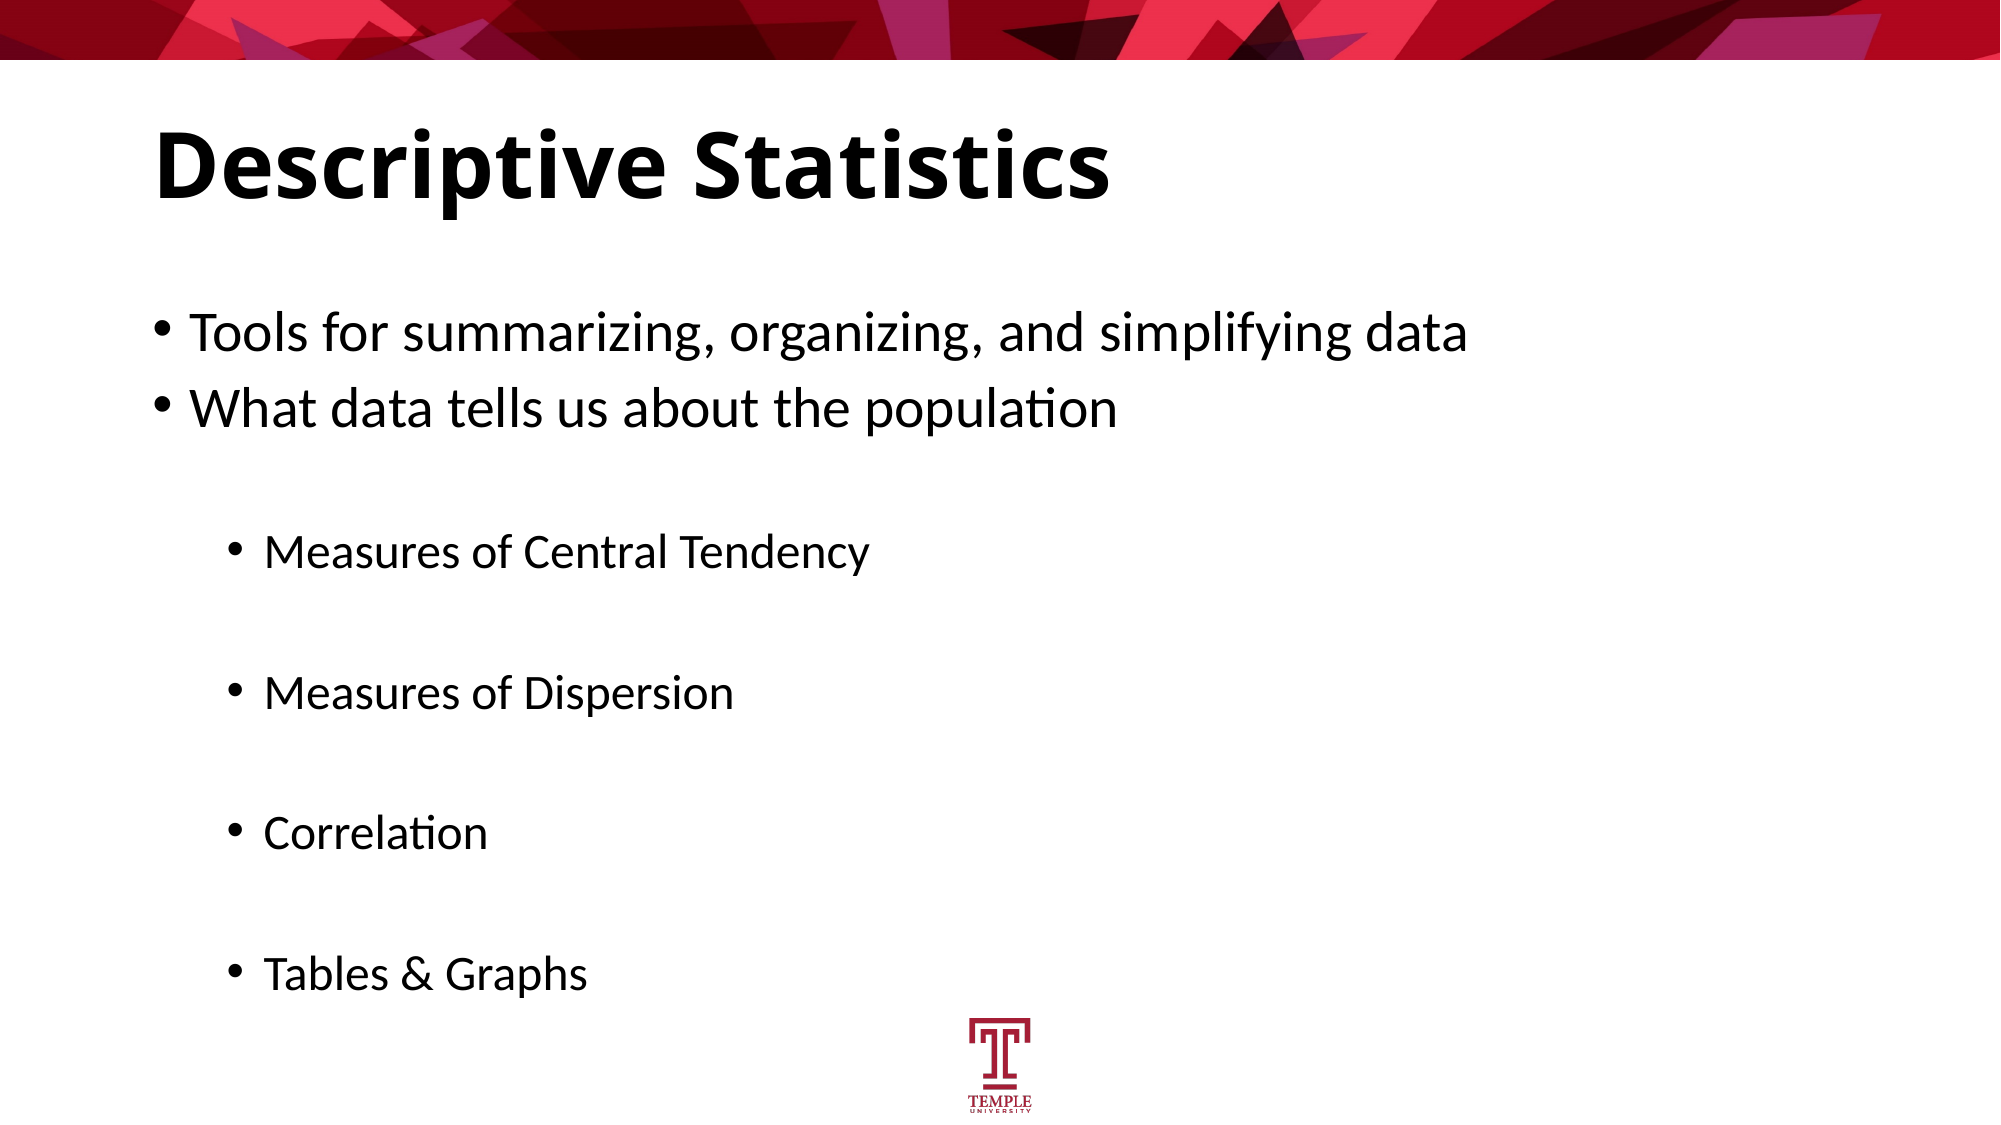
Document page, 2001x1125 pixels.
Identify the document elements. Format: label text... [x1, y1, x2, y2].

title Descriptive Statistics [137, 60, 1863, 278]
picture [967, 1018, 1032, 1113]
picture [0, 0, 2000, 60]
list Tools for summarizing, organizing, and simplifying data What data tells us about the population Measures of Central Tendency Measures of Dispersion Correlation Tables & Graphs [137, 299, 1863, 1014]
